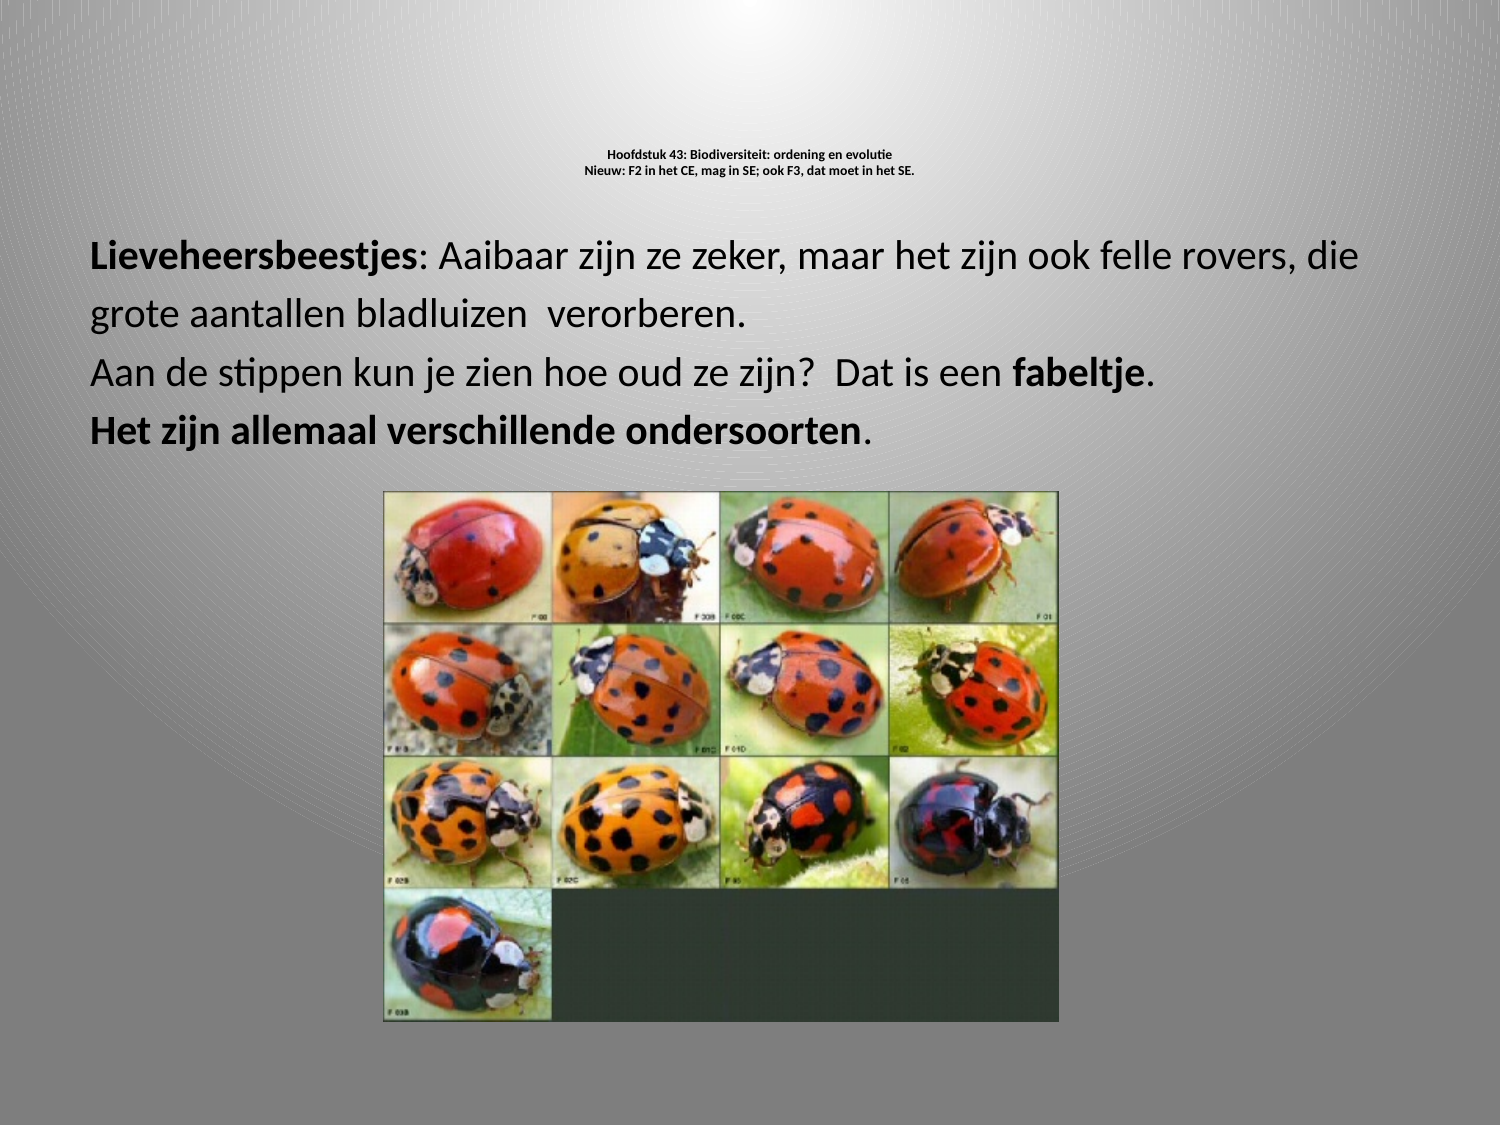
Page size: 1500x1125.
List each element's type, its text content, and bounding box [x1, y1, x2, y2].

list Lieveheersbeestjes: Aaibaar zijn ze zeker, maar het zijn ook felle rovers, die grote aantallen bladluizen verorberen. Aan de stippen kun je zien hoe oud ze zijn? Dat is een fabeltje. Het zijn allemaal verschillende ondersoorten. [75, 219, 1425, 1083]
title Hoofdstuk 43: Biodiversiteit: ordening en evolutie Nieuw: F2 in het CE, mag in SE; ook F3, dat moet in het SE. [75, 137, 1425, 219]
picture [383, 491, 1059, 1022]
